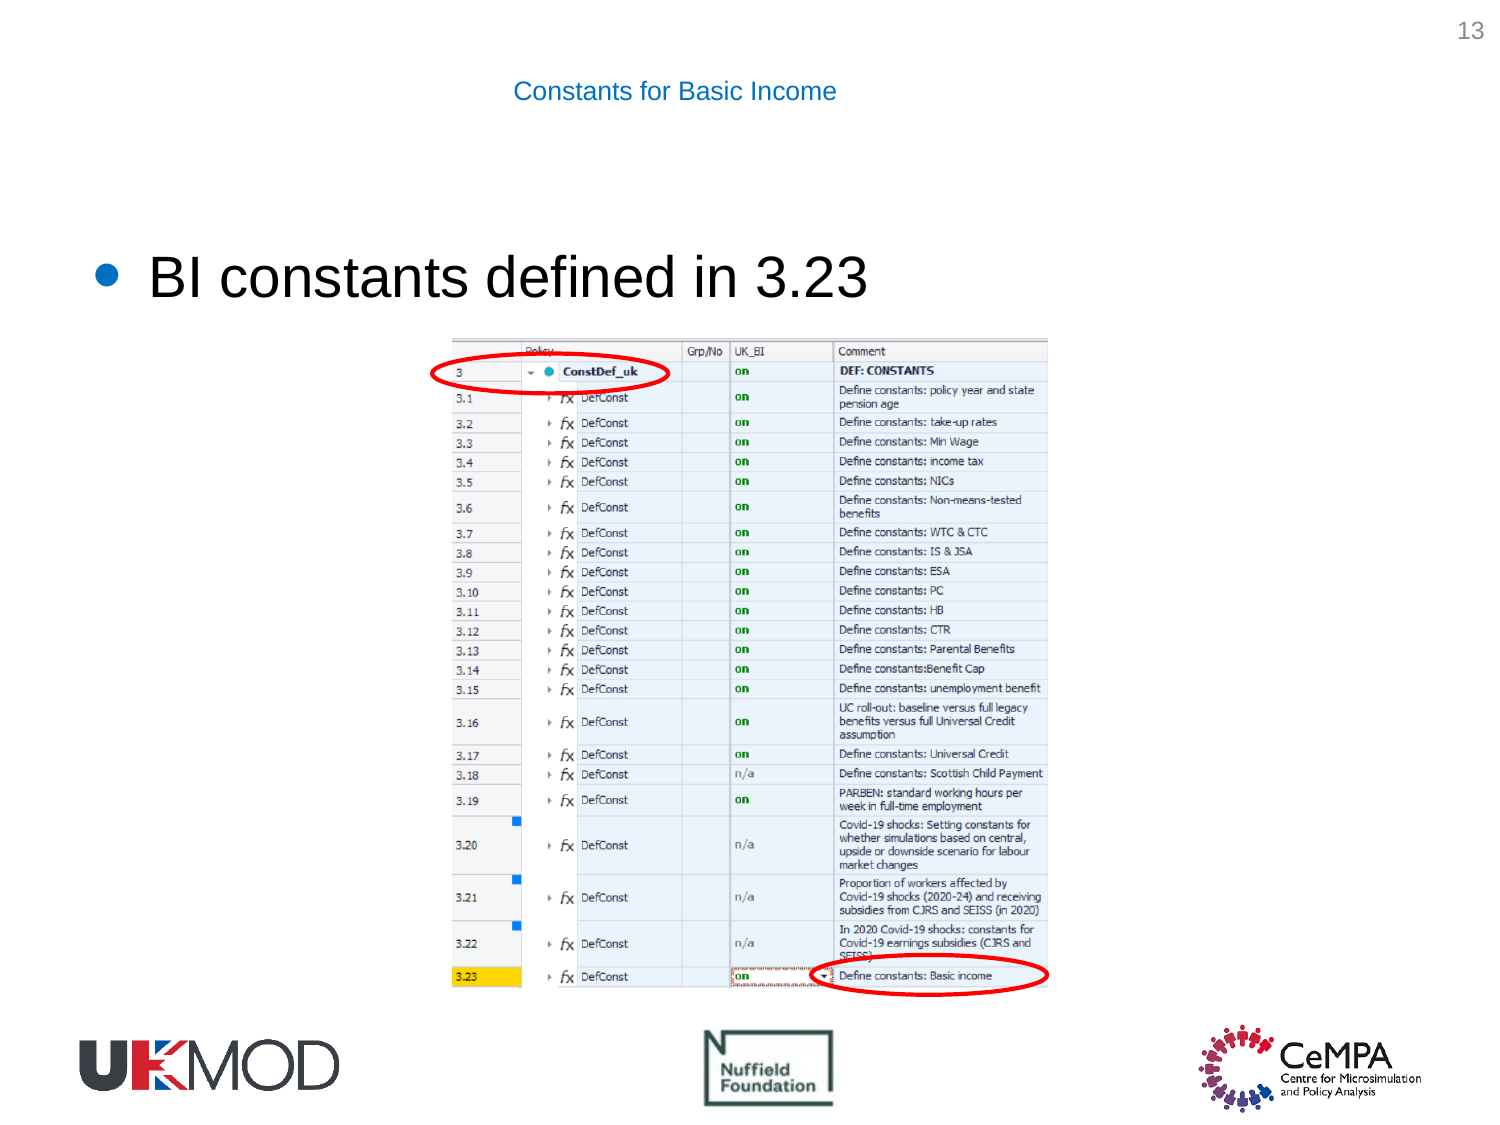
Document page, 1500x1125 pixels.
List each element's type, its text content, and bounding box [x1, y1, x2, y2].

title Constants for Basic Income [0, 66, 1350, 114]
picture [452, 337, 1048, 989]
picture [73, 1036, 343, 1094]
picture [701, 1059, 840, 1108]
list BI constants defined in 3.23 [77, 231, 1500, 1059]
text_box [430, 361, 447, 386]
picture [1198, 1059, 1421, 1113]
slide_number 13 [1149, 0, 1500, 60]
